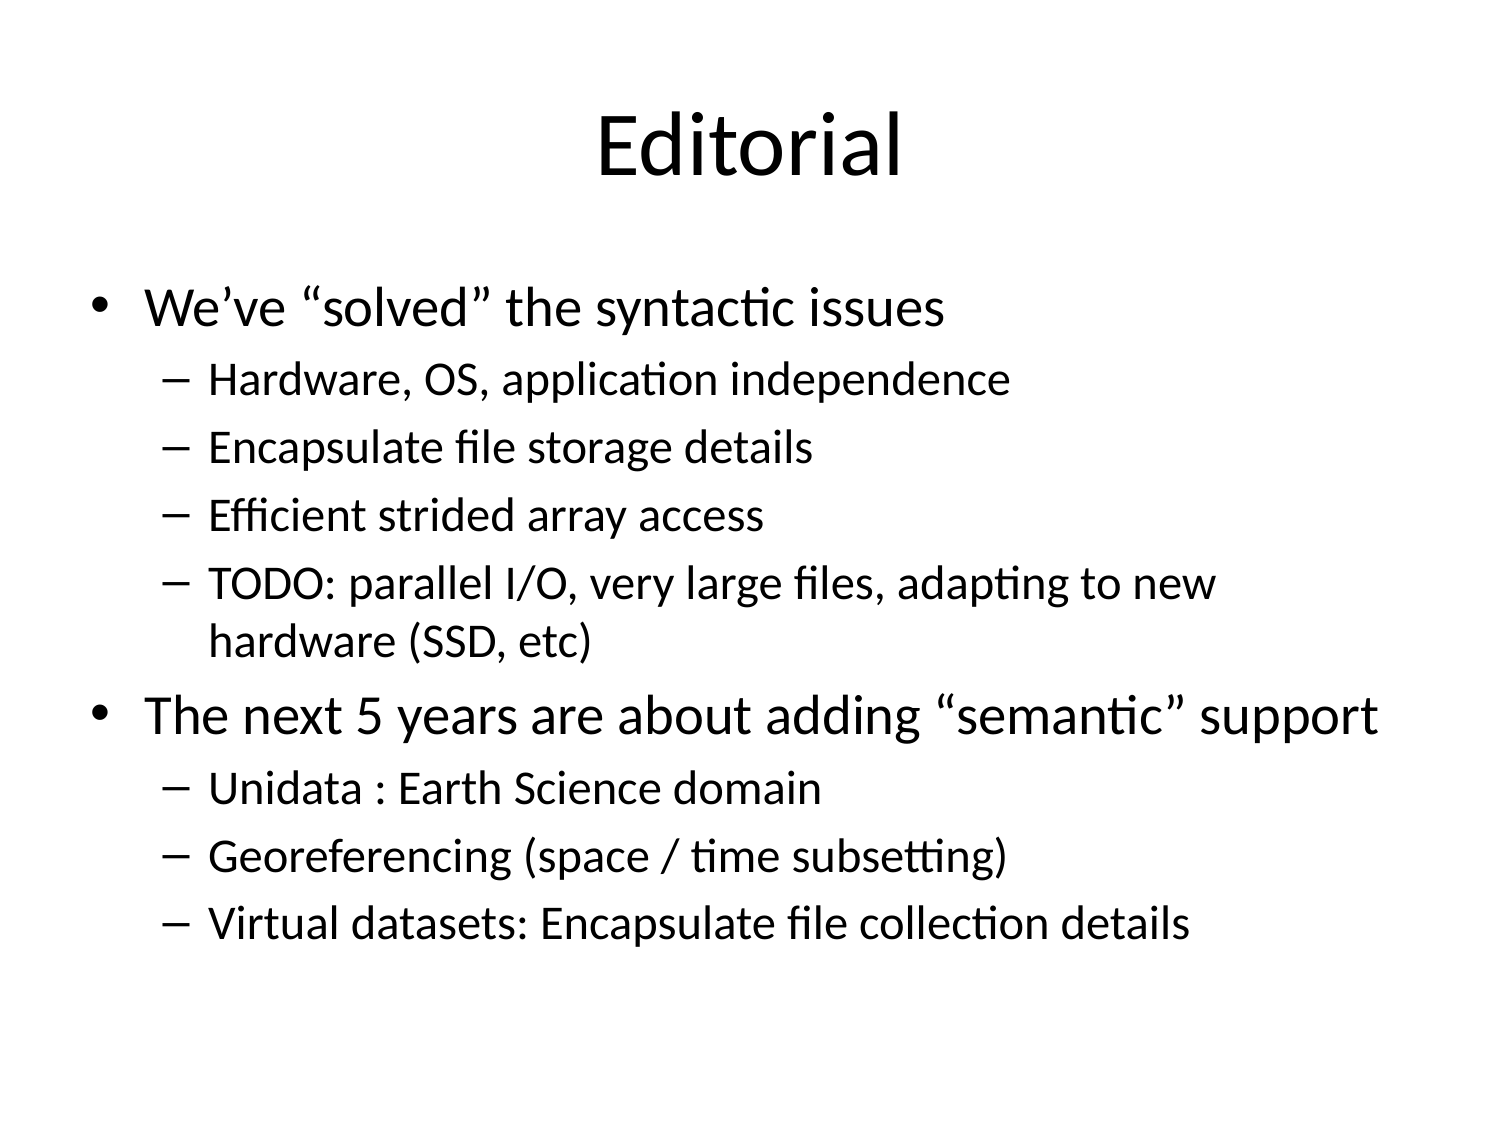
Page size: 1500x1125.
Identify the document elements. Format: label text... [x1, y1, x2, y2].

list We’ve “solved” the syntactic issues Hardware, OS, application independence Encapsulate file storage details Efficient strided array access TODO: parallel I/O, very large files, adapting to new hardware (SSD, etc) The next 5 years are about adding “semantic” support Unidata : Earth Science domain Georeferencing (space / time subsetting) Virtual datasets: Encapsulate file collection details [75, 262, 1425, 1005]
title Editorial [75, 45, 1425, 233]
